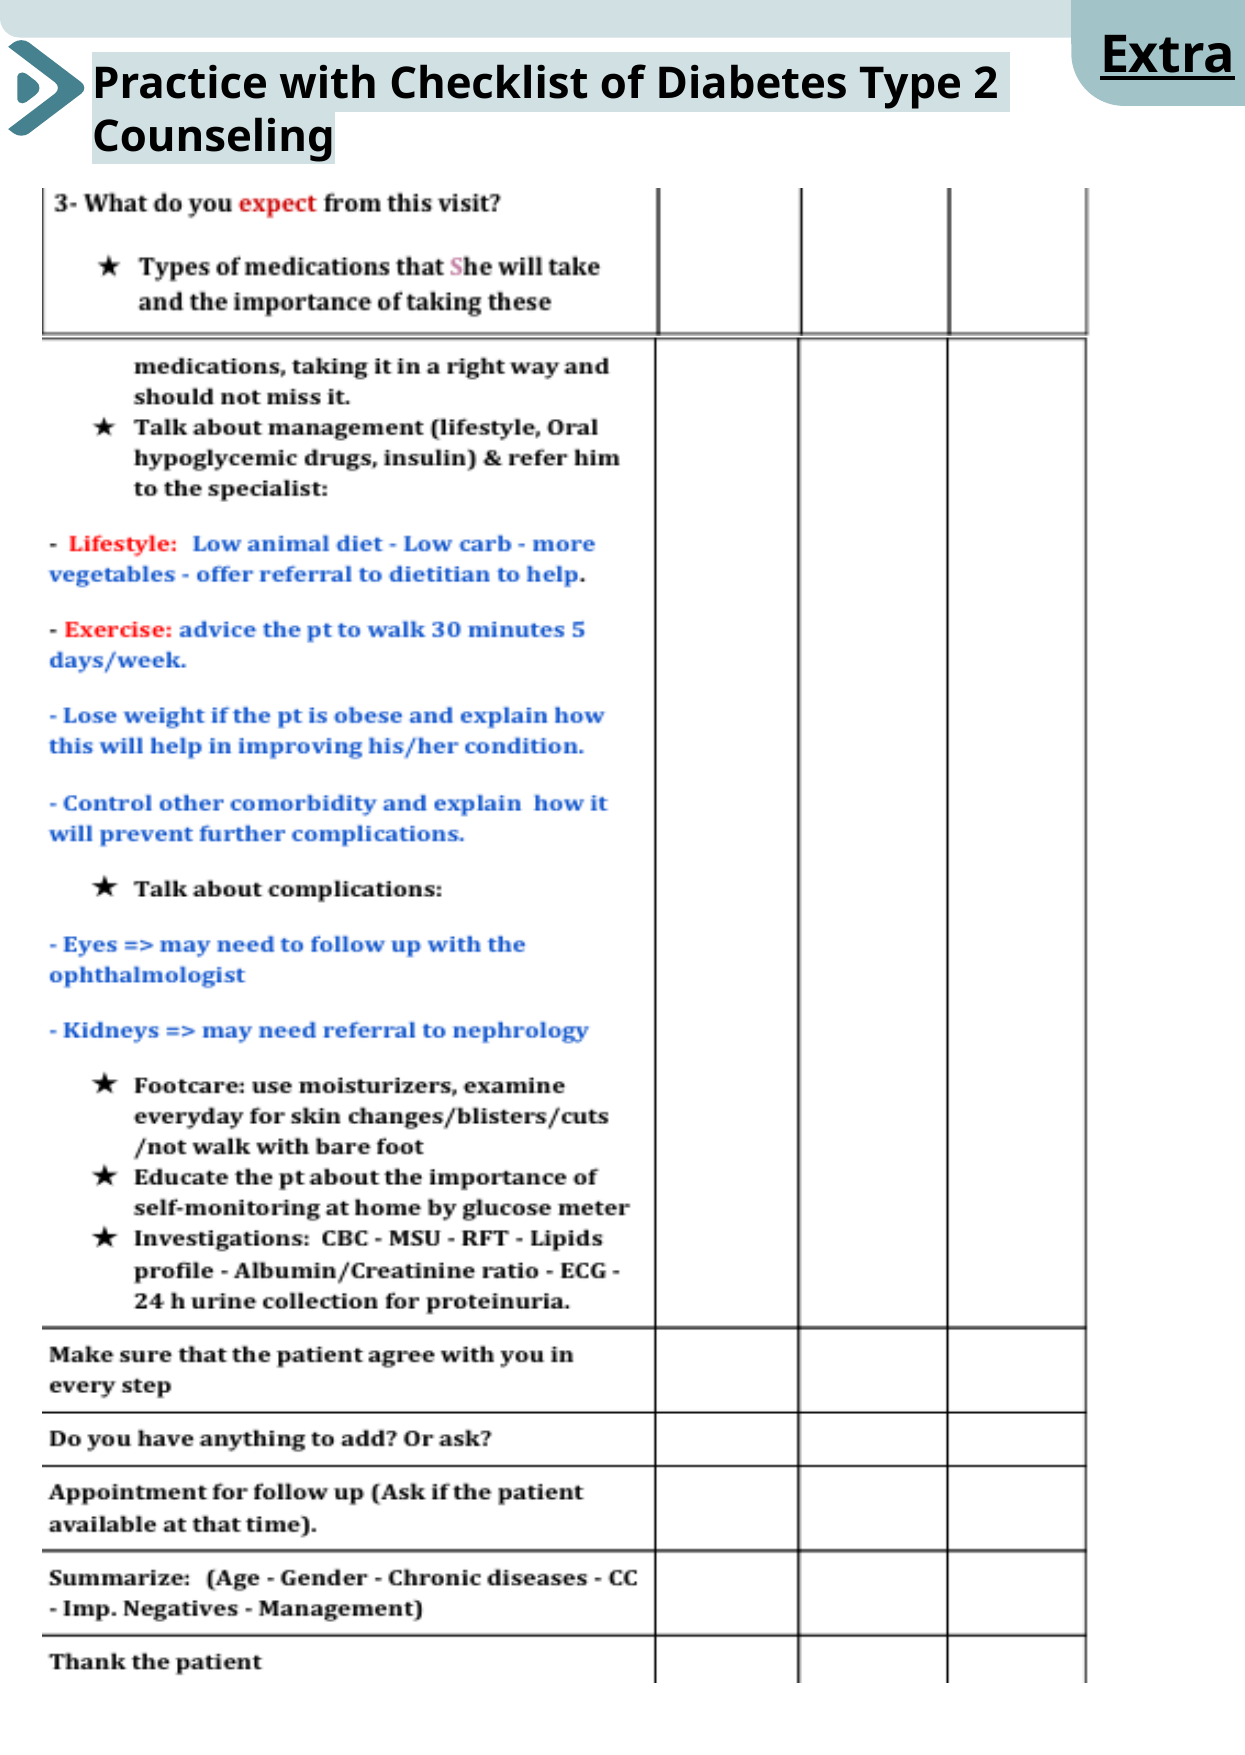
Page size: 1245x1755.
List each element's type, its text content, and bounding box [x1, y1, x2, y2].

text_box [1102, 101, 1245, 106]
text_box [1071, 0, 1245, 88]
text_box Extra [1084, 5, 1245, 101]
text_box Practice with Checklist of Diabetes Type 2 Counseling [77, 40, 1058, 186]
text_box [0, 0, 1071, 38]
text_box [42, 187, 1092, 1683]
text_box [7, 39, 86, 136]
